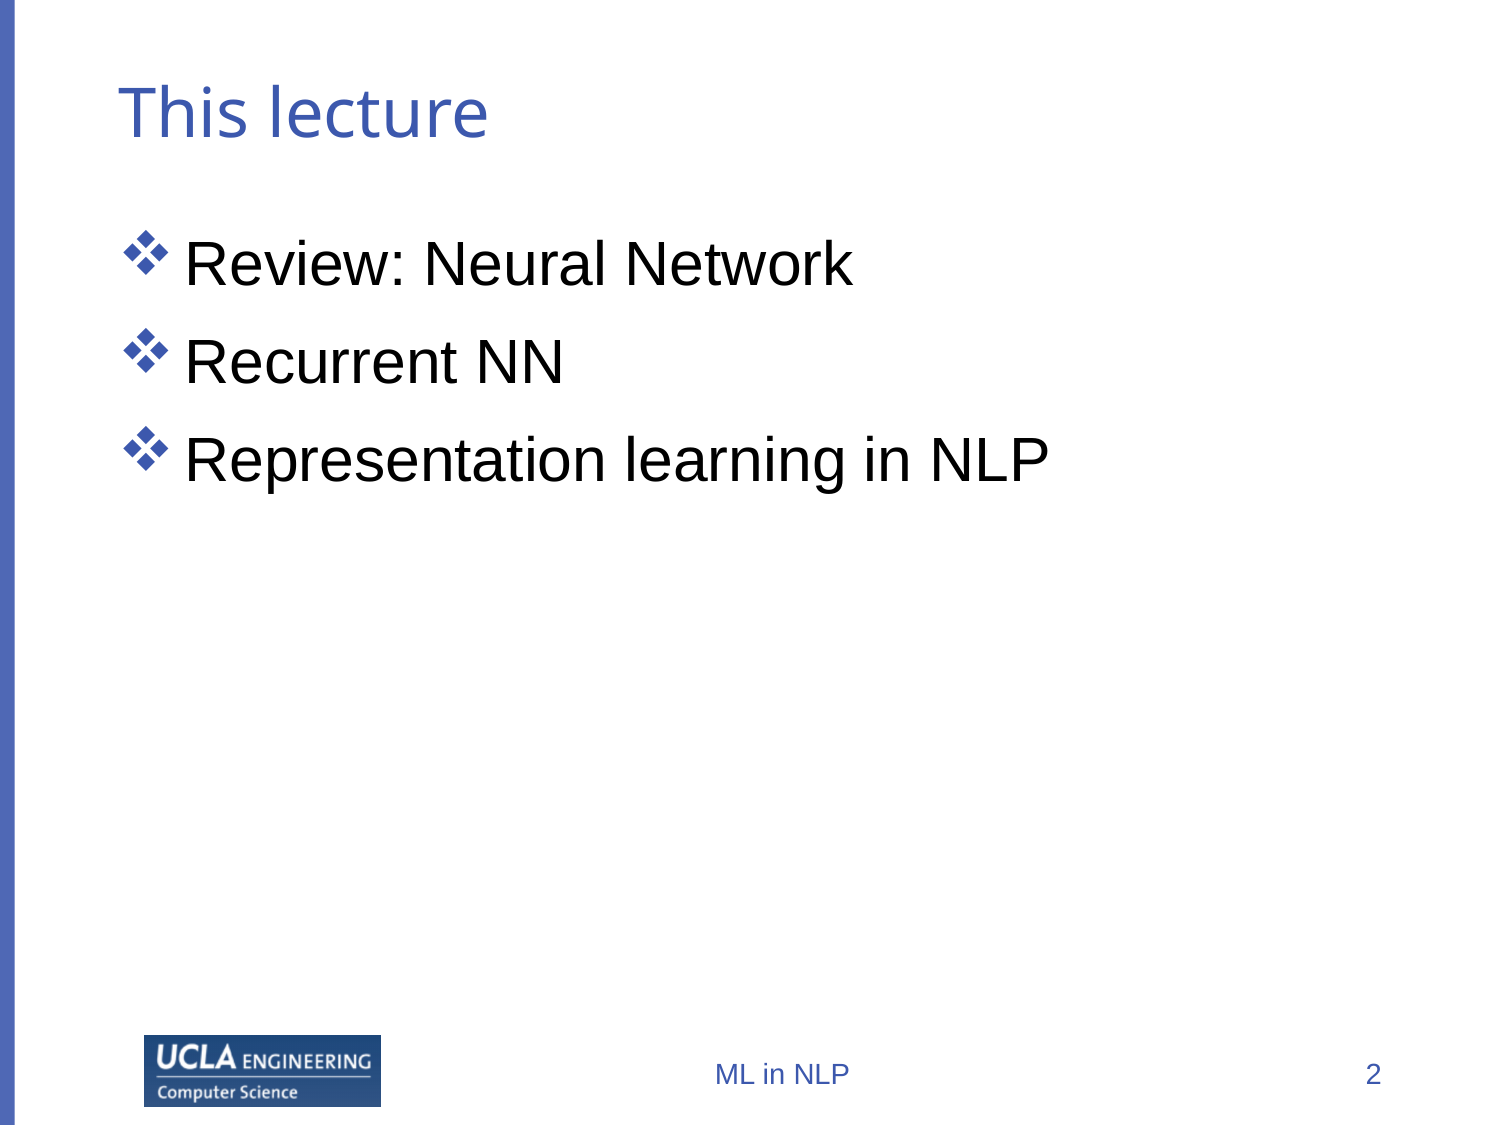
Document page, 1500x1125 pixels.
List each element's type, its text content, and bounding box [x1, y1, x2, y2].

picture [144, 1035, 381, 1107]
footer ML in NLP [496, 1042, 1069, 1103]
slide_number 2 [1177, 1042, 1397, 1103]
list Review: Neural Network Recurrent NN Representation learning in NLP [103, 208, 1397, 1014]
title This lecture [103, 59, 1397, 171]
